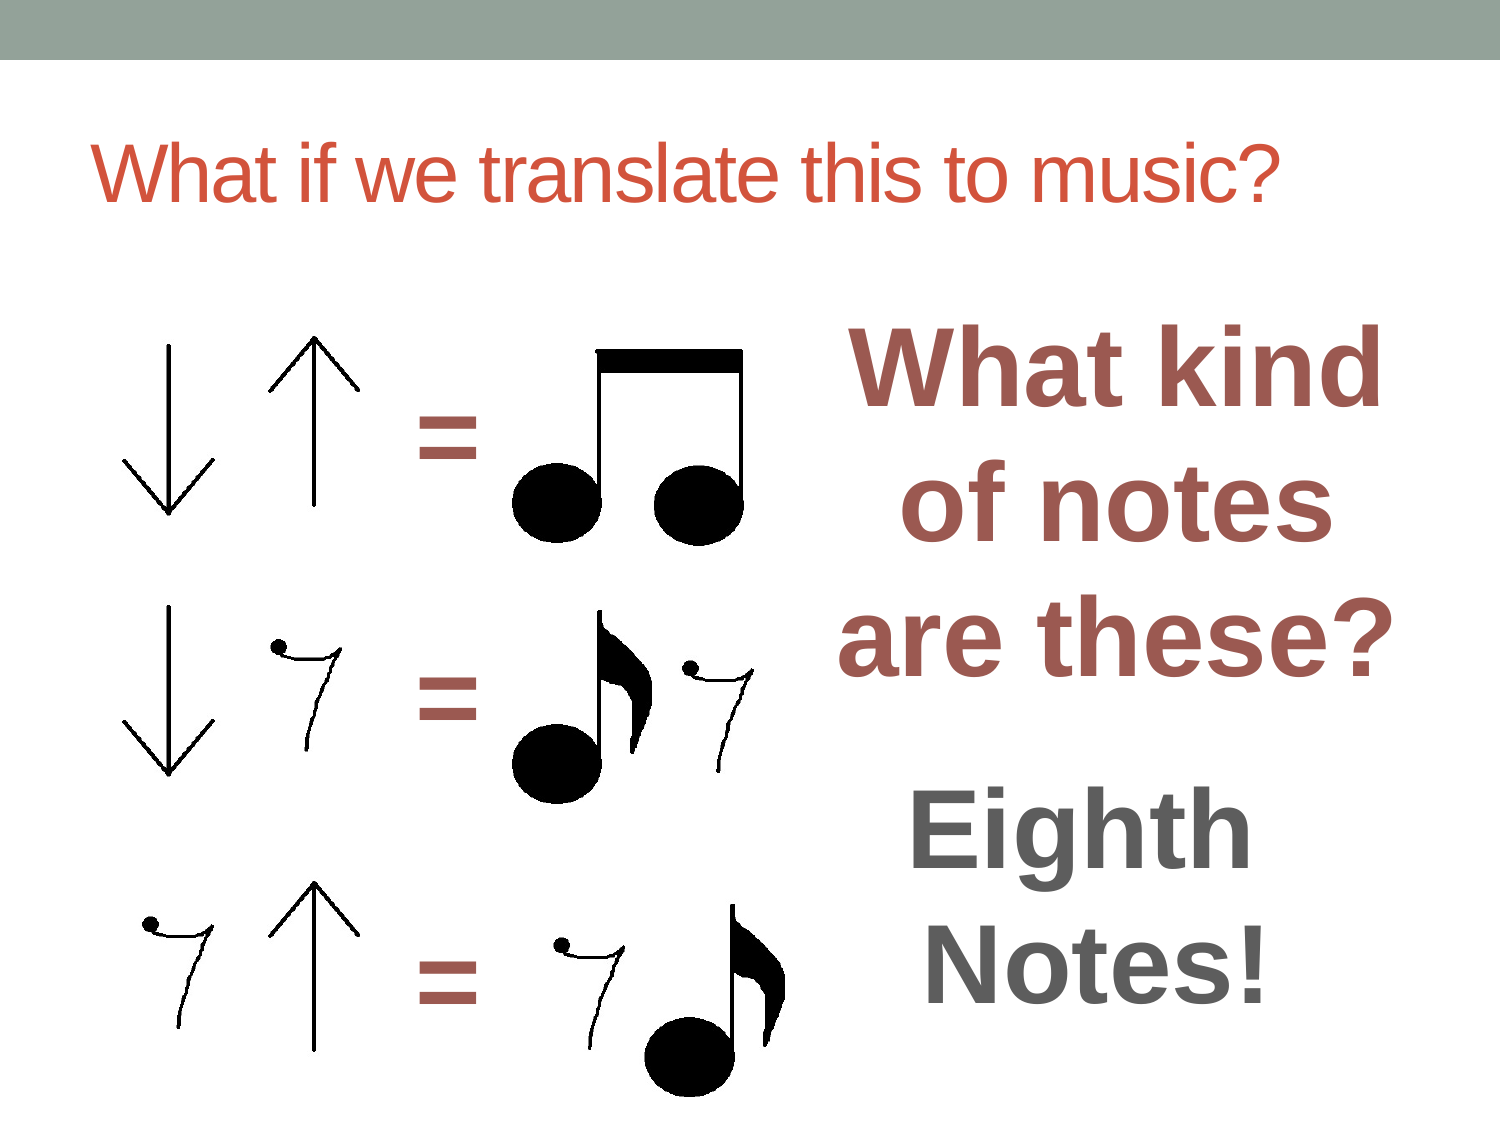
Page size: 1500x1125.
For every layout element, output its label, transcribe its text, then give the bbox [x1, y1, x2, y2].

text_box = [411, 900, 495, 1051]
picture [498, 594, 816, 833]
text_box What kind of notes are these? [821, 286, 1415, 707]
picture [87, 572, 405, 811]
text_box Eighth Notes! [891, 748, 1303, 1034]
title What if we translate this to music? [75, 87, 1425, 250]
picture [87, 856, 405, 1095]
text_box = [411, 355, 495, 506]
picture [87, 312, 405, 551]
picture [498, 333, 816, 572]
text_box = [411, 616, 495, 767]
picture [498, 878, 816, 1117]
